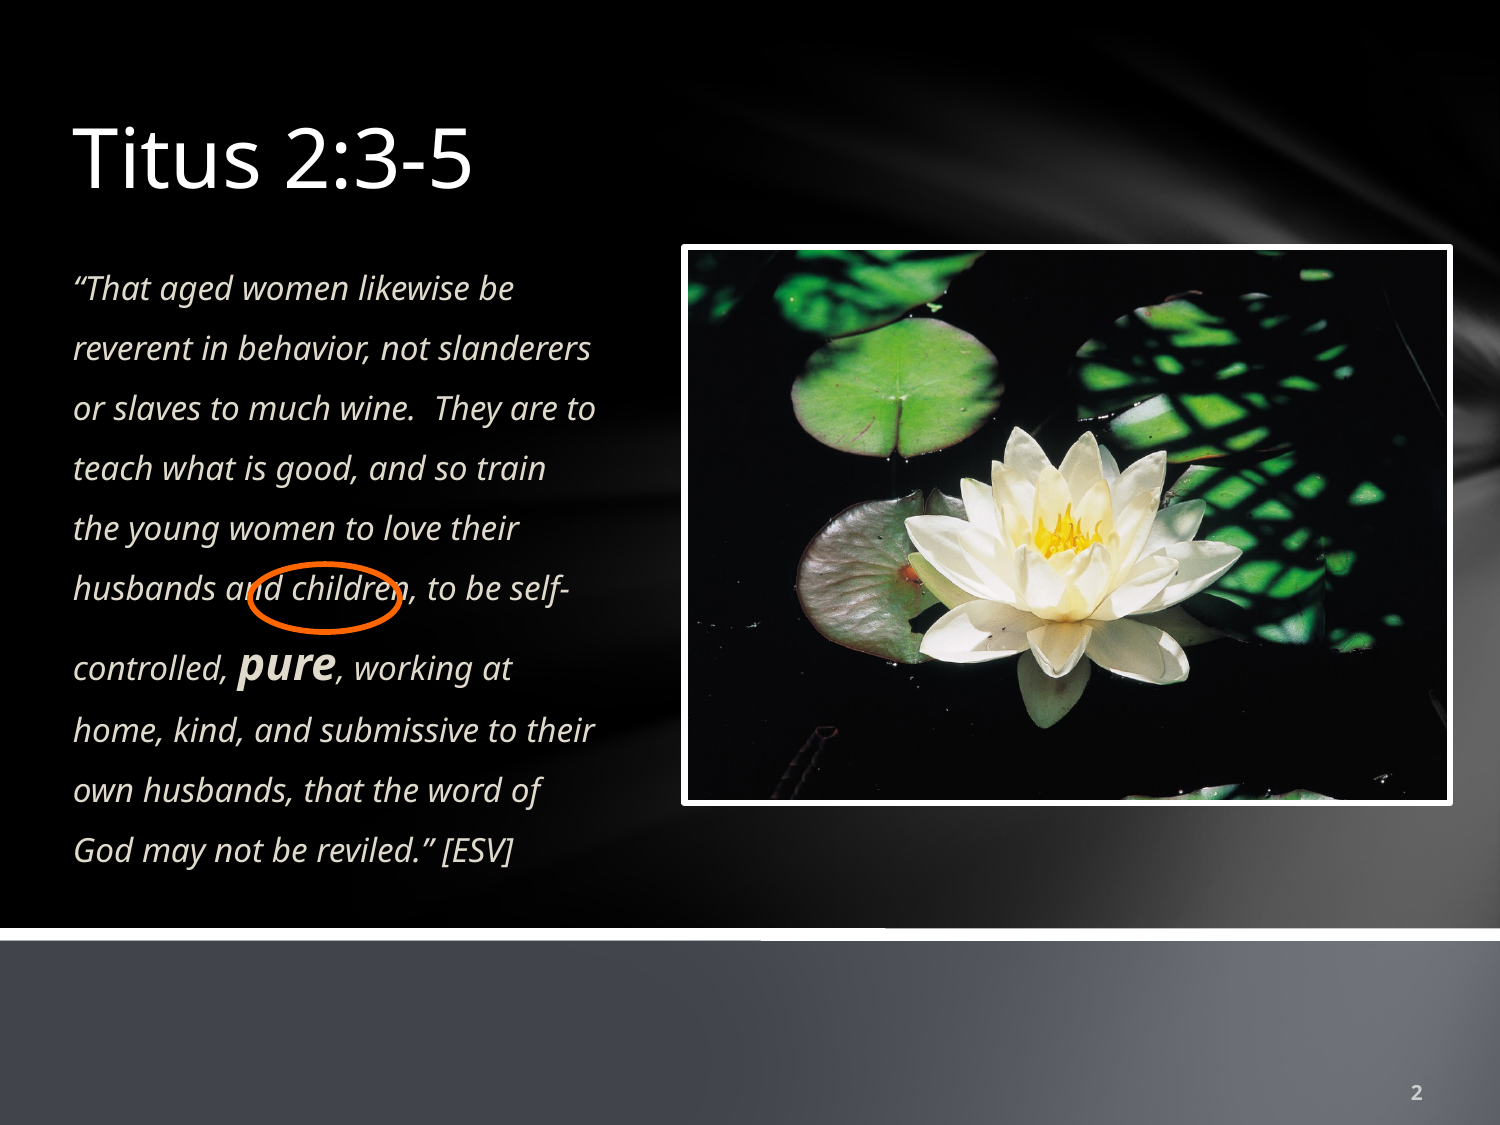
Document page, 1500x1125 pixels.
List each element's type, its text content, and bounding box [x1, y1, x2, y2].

list “That aged women likewise be reverent in behavior, not slanderers or slaves to much wine. They are to teach what is good, and so train the young women to love their husbands and children, to be self-controlled, pure, working at home, kind, and submissive to their own husbands, that the word of God may not be reviled.” [ESV] [57, 239, 613, 891]
picture [687, 249, 1448, 801]
text_box [249, 564, 400, 633]
title Titus 2:3-5 [57, 37, 1318, 213]
slide_number 2 [1293, 1073, 1438, 1115]
